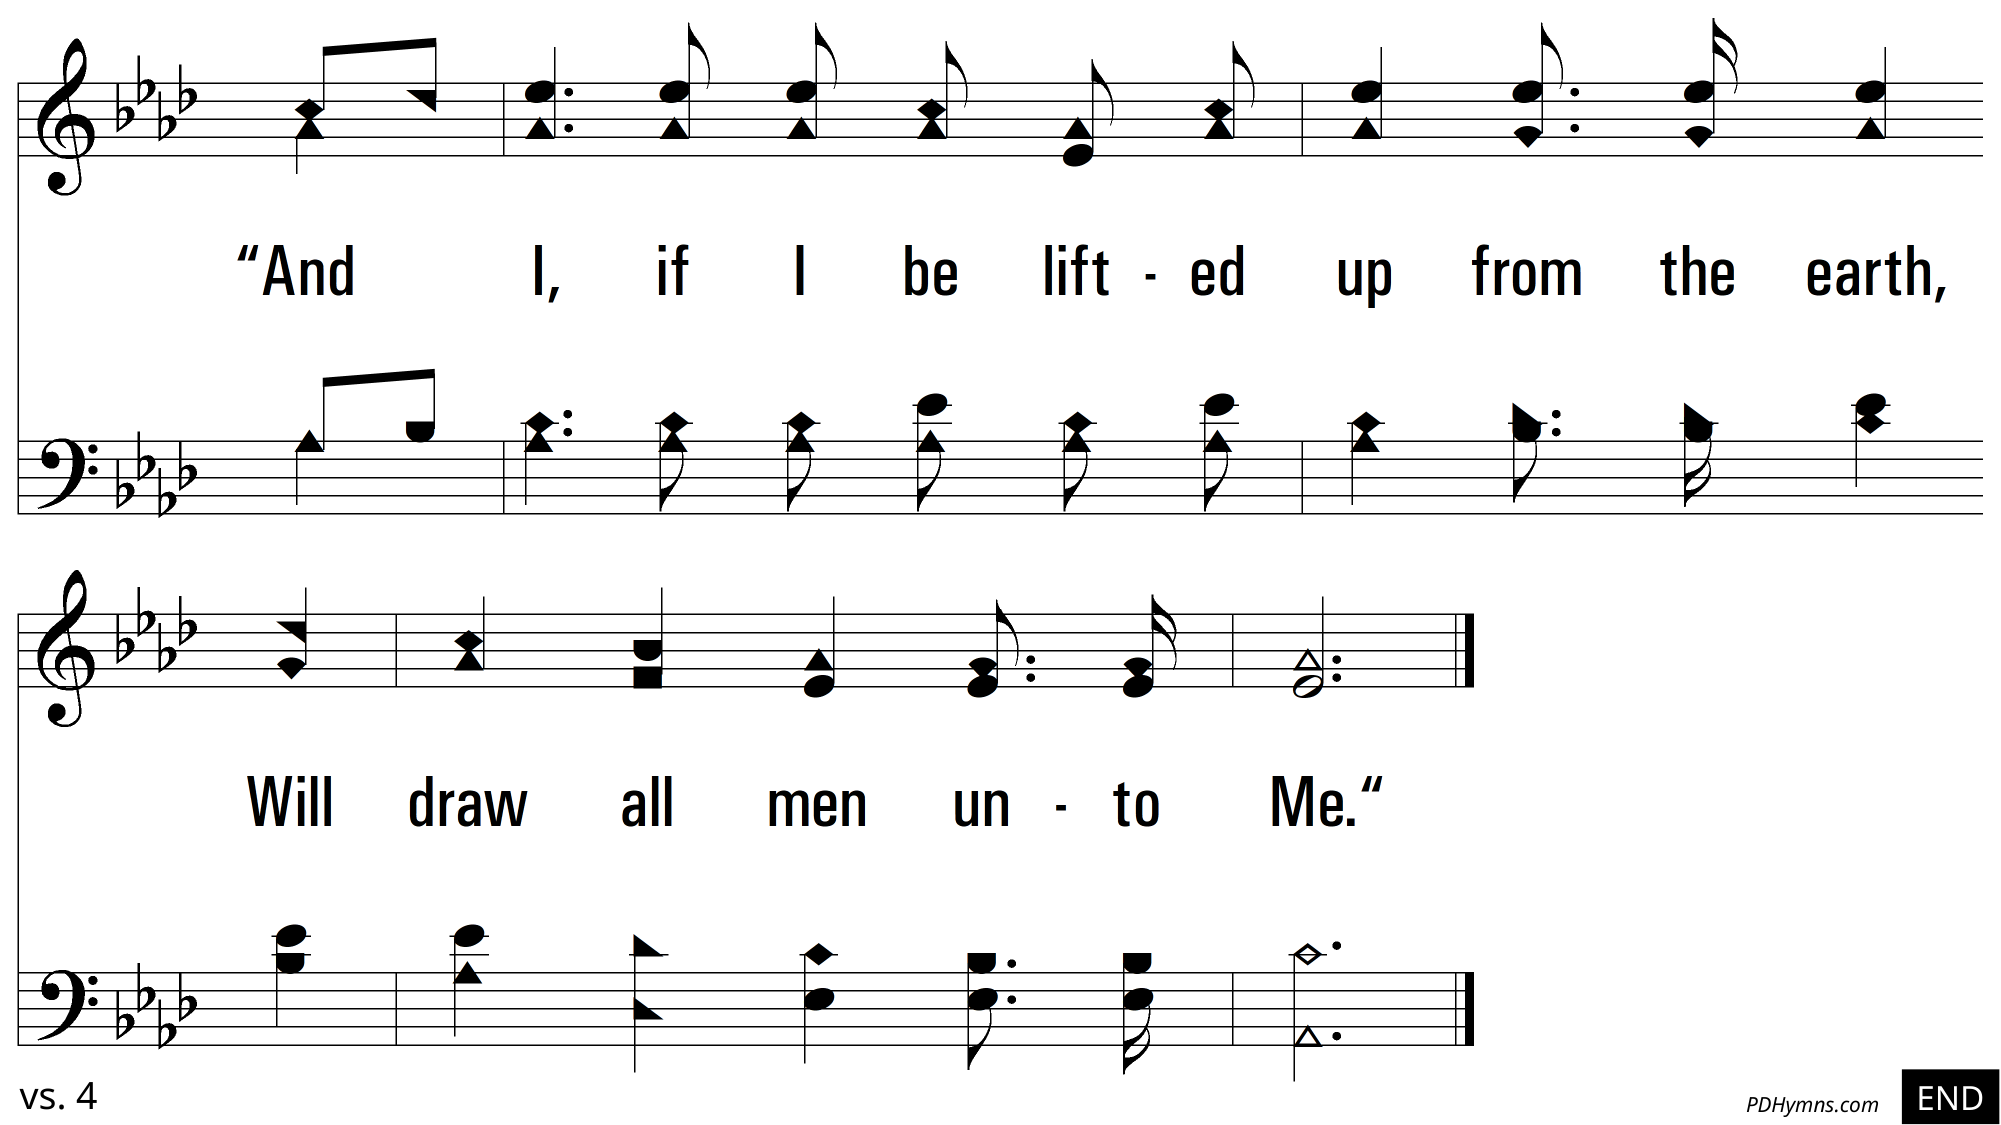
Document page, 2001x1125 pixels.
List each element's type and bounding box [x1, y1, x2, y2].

picture [2, 0, 1998, 1125]
text_box [1724, 1069, 2000, 1125]
